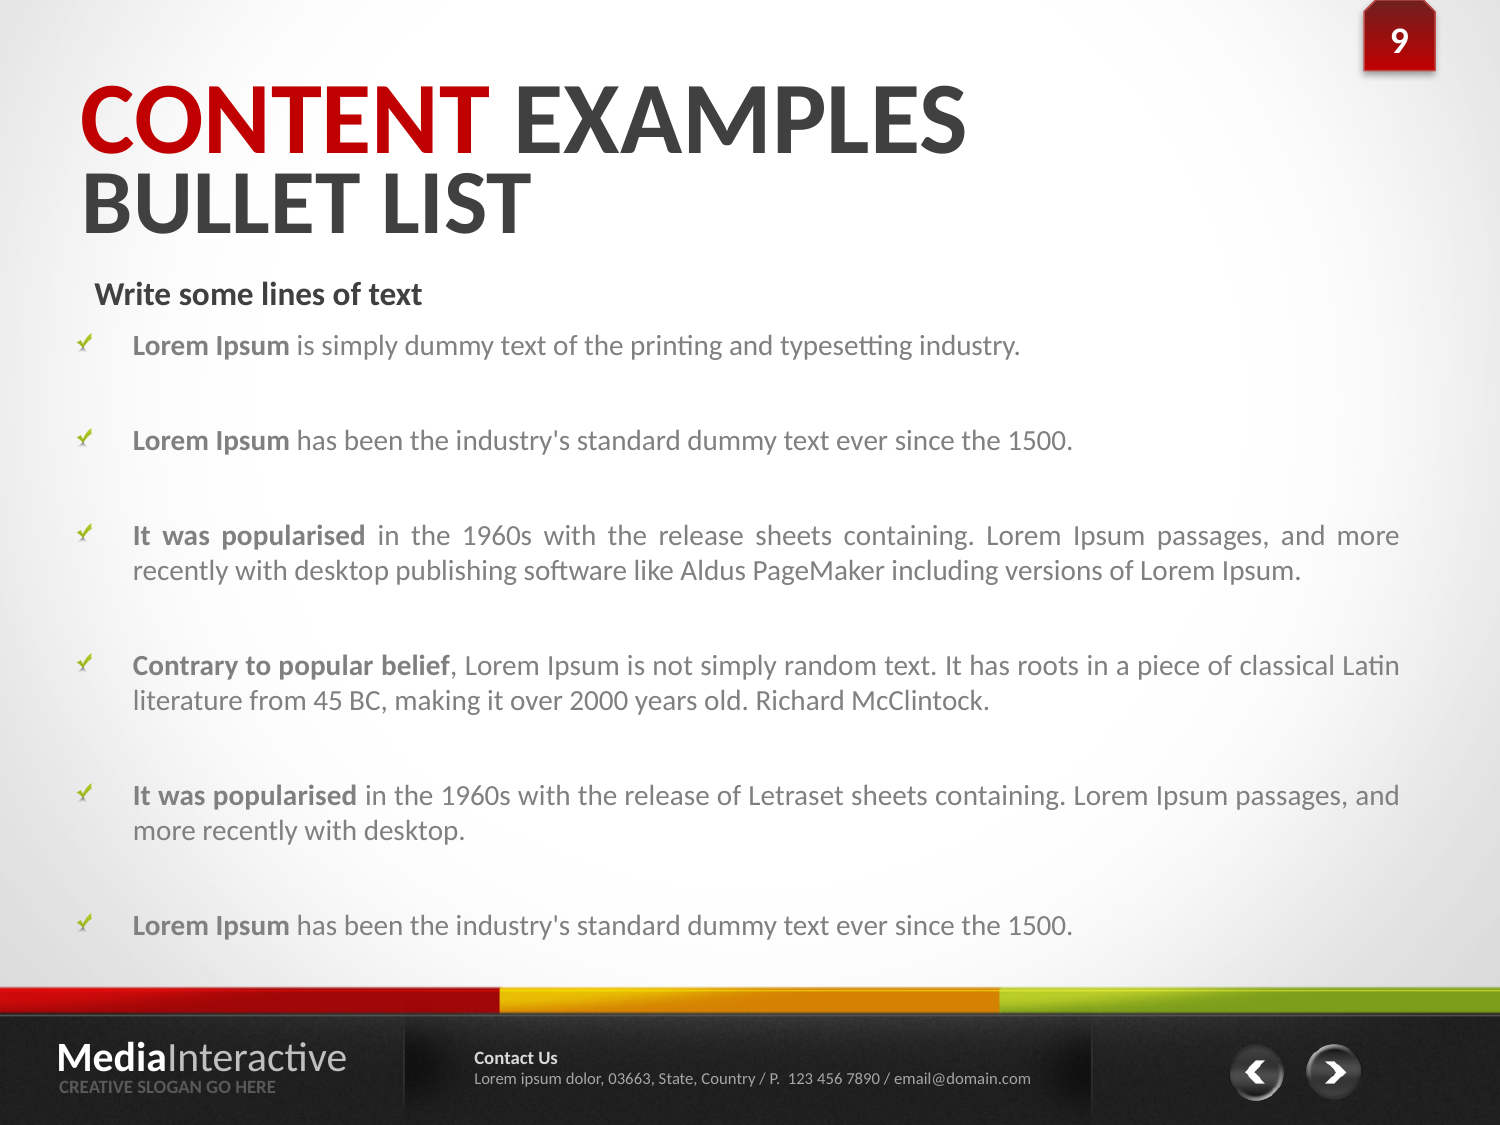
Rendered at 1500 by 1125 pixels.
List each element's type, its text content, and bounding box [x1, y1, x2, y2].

text_box 9 [1363, 0, 1436, 72]
text_box CONTENT EXAMPLES [65, 42, 1080, 185]
text_box Contact Us Lorem ipsum dolor, 03663, State, Country / P. 123 456 7890 / email@domain.com [522, 1027, 973, 1106]
picture [0, 0, 1500, 1125]
text_box Lorem Ipsum is simply dummy text of the printing and typesetting industry. Lorem Ipsum has been the industry's standard dummy text ever since the 1500. It was popularised in the 1960s with the release sheets containing. Lorem Ipsum passages, and more recently with desktop publishing software like Aldus PageMaker including versions of Lorem Ipsum. Contrary to popular belief, Lorem Ipsum is not simply random text. It has roots in a piece of classical Latin literature from 45 BC, making it over 2000 years old. Richard McClintock. It was popularised in the 1960s with the release of Letraset sheets containing. Lorem Ipsum passages, and more recently with desktop. Lorem Ipsum has been the industry's standard dummy text ever since the 1500. [76, 326, 1401, 989]
text_box BULLET LIST [66, 120, 809, 263]
text_box Write some lines of text [79, 212, 821, 291]
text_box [41, 1022, 373, 1107]
